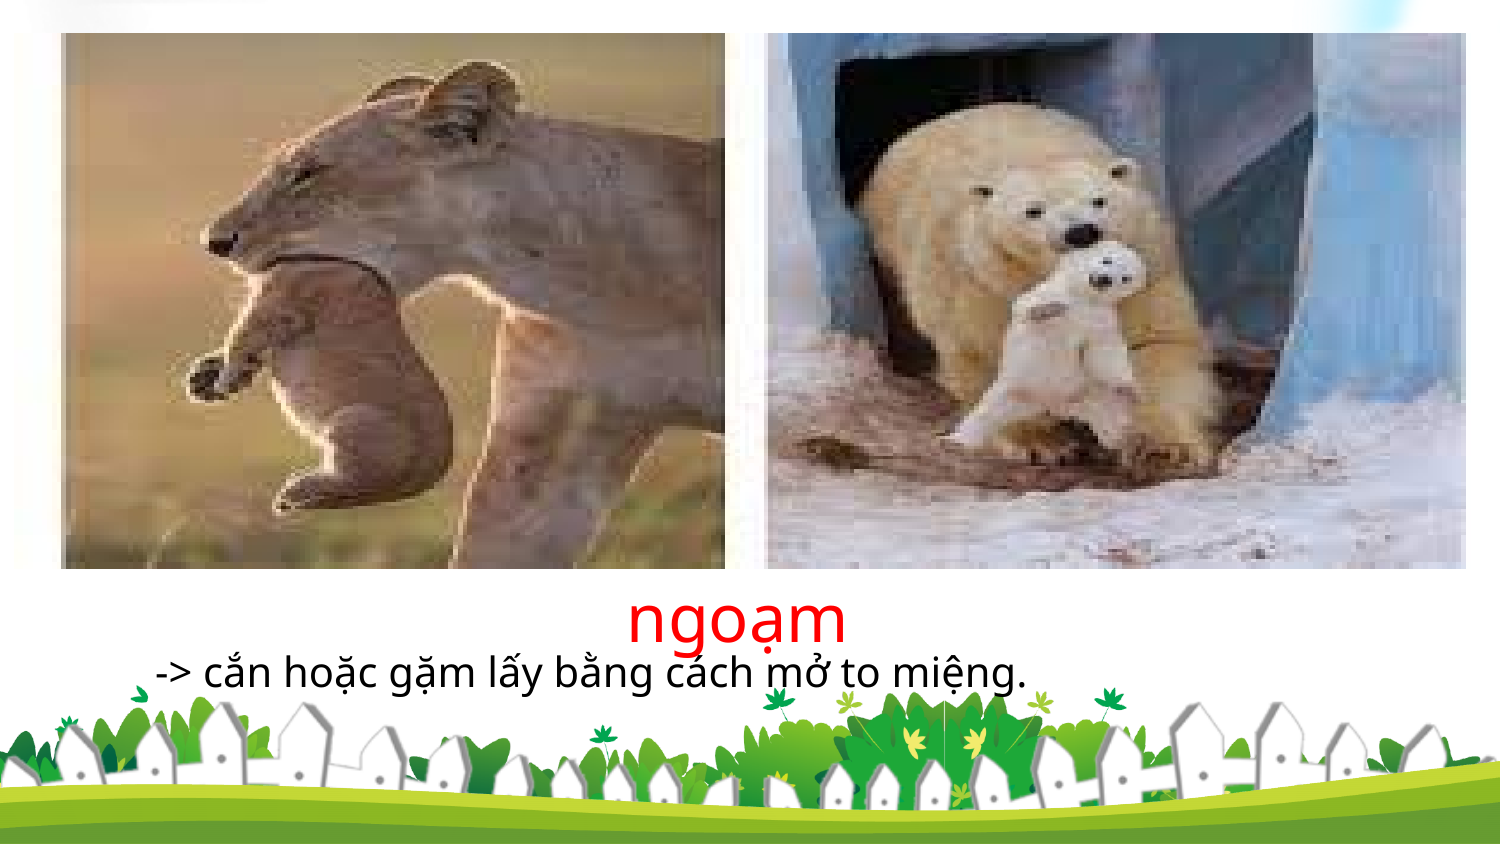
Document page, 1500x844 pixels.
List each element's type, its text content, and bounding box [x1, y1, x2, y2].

picture [0, 0, 1500, 569]
picture [0, 654, 1500, 844]
text_box -> cắn hoặc gặm lấy bằng cách mở to miệng. [140, 637, 1334, 753]
text_box ngoạm [612, 569, 985, 637]
